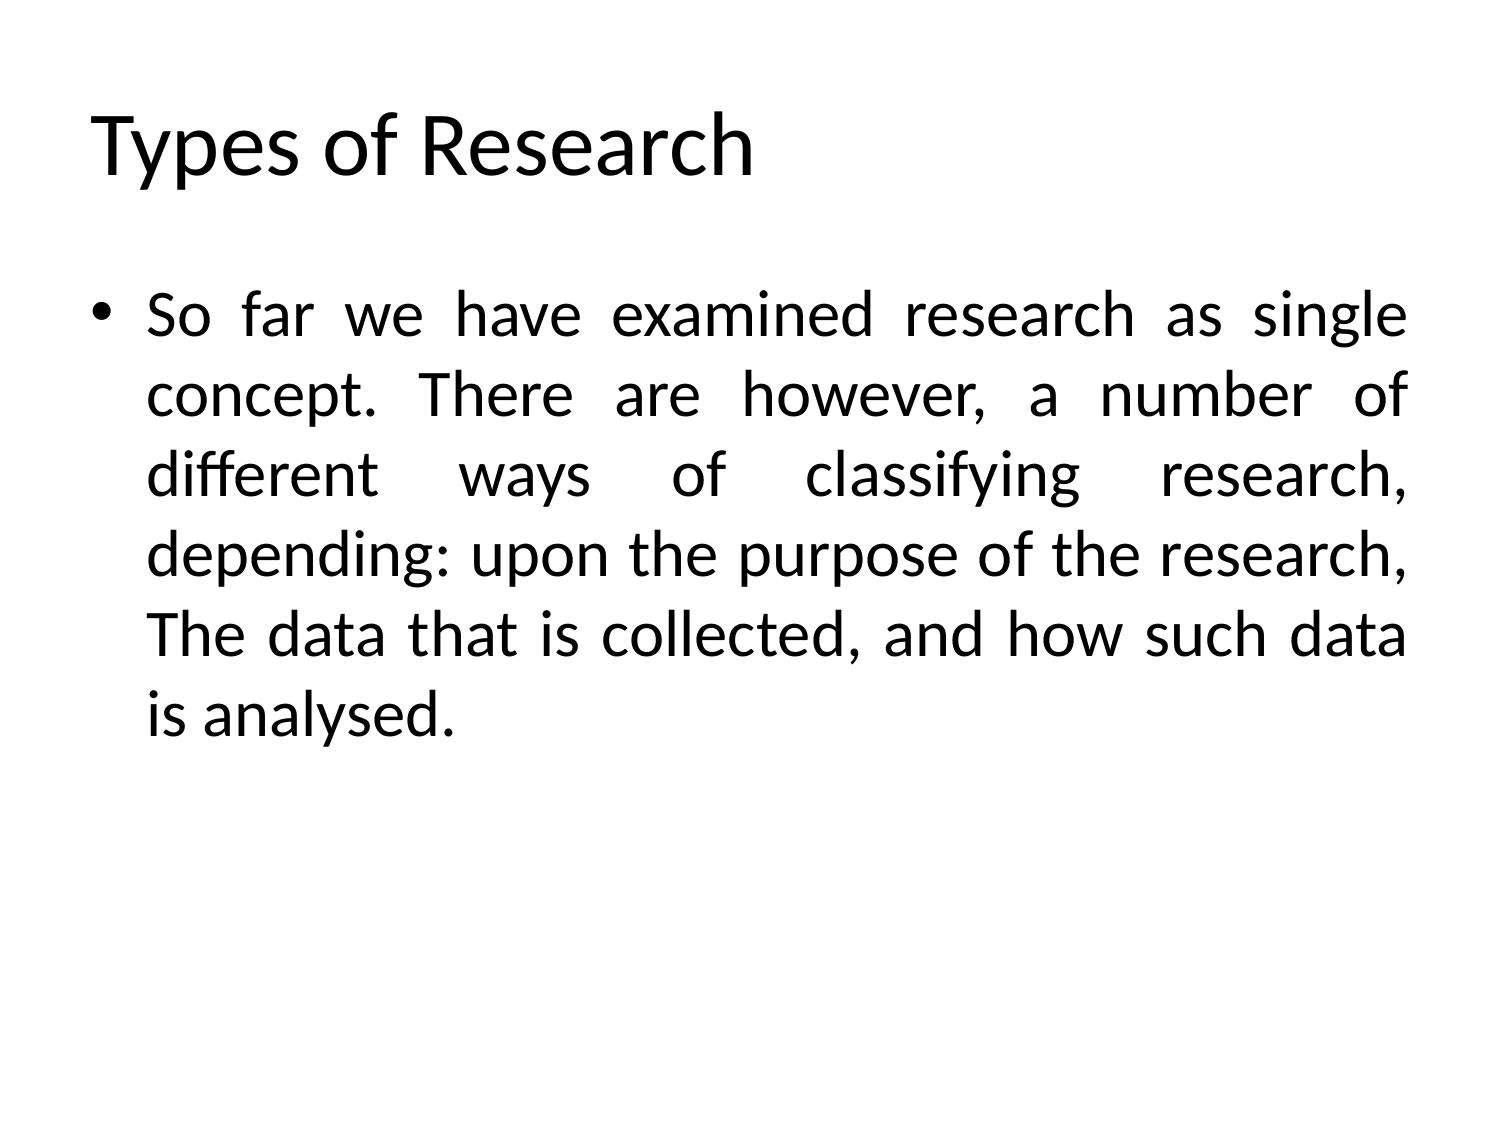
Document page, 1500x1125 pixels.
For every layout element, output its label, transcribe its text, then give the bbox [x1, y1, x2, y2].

list So far we have examined research as single concept. There are however, a number of different ways of classifying research, depending: upon the purpose of the research, The data that is collected, and how such data is analysed. [75, 262, 1425, 1005]
title Types of Research [75, 45, 1425, 233]
